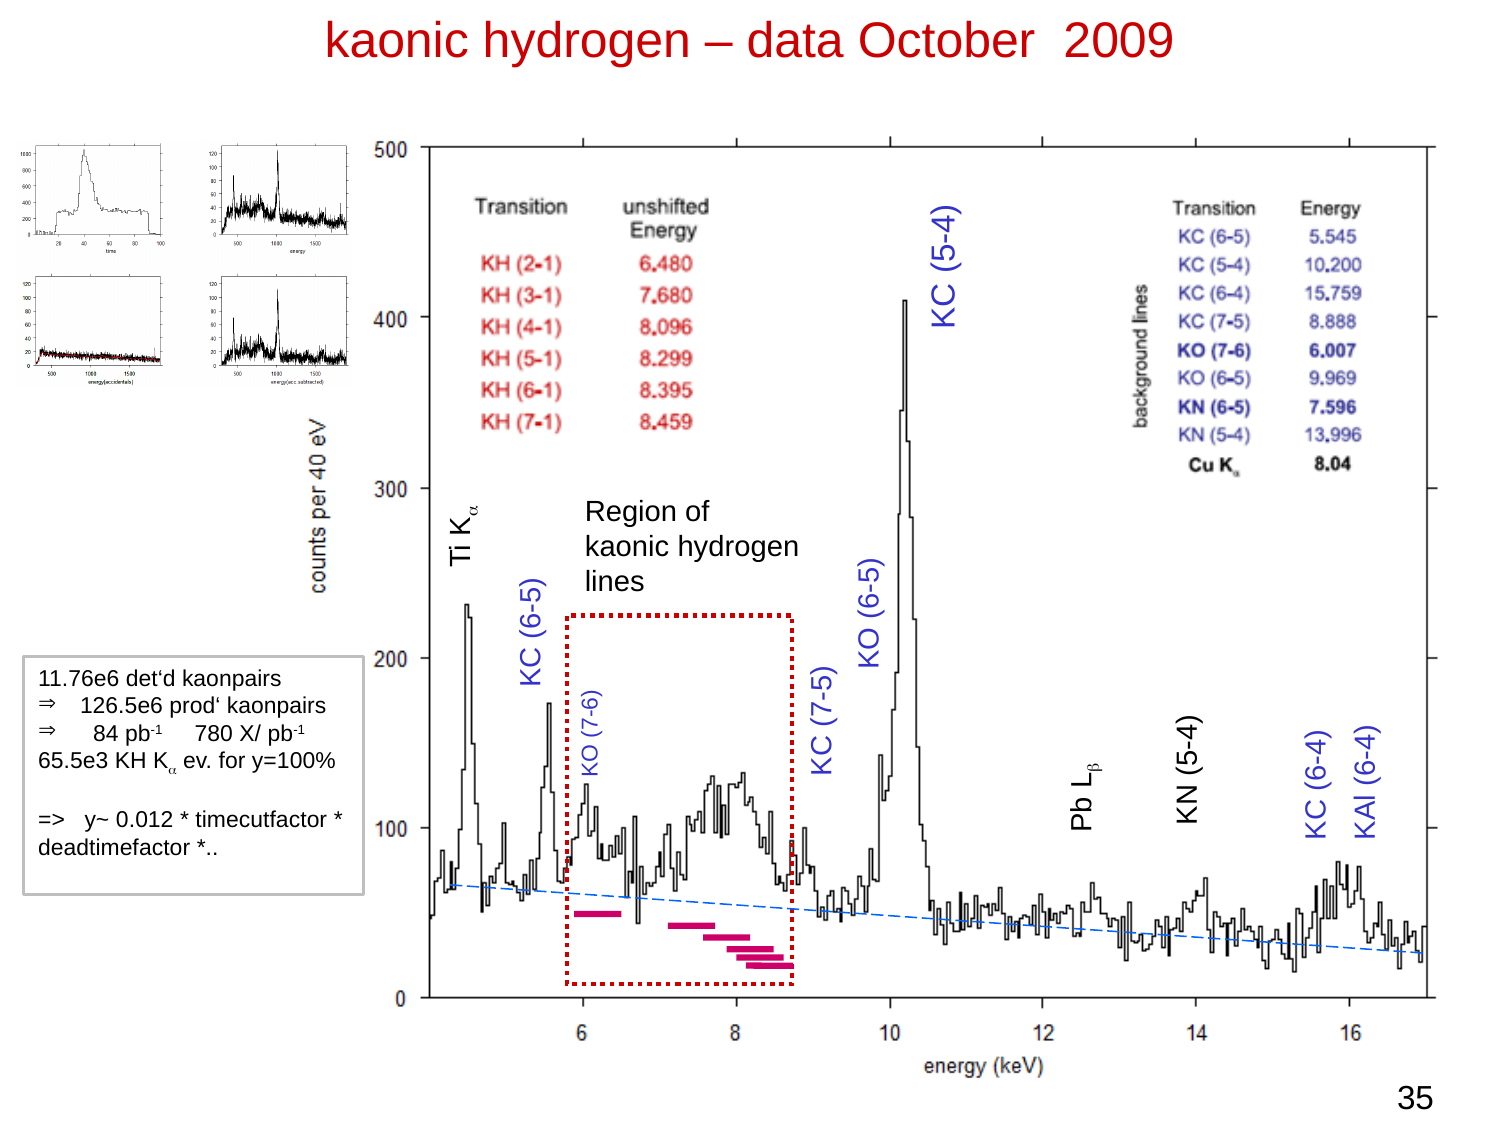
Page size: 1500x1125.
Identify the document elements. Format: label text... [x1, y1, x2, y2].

picture [17, 93, 1454, 1091]
text_box 11.76e6 det‘d kaonpairs 126.5e6 prod‘ kaonpairs 84 pb-1 780 X/ pb-1 65.5e3 KH Ka ev. for y=100% => y~ 0.012 * timecutfactor * deadtimefactor *.. [23, 656, 264, 895]
text_box 35 [1354, 1068, 1500, 1116]
text_box kaonic hydrogen – data October 2009 [0, 0, 1500, 75]
